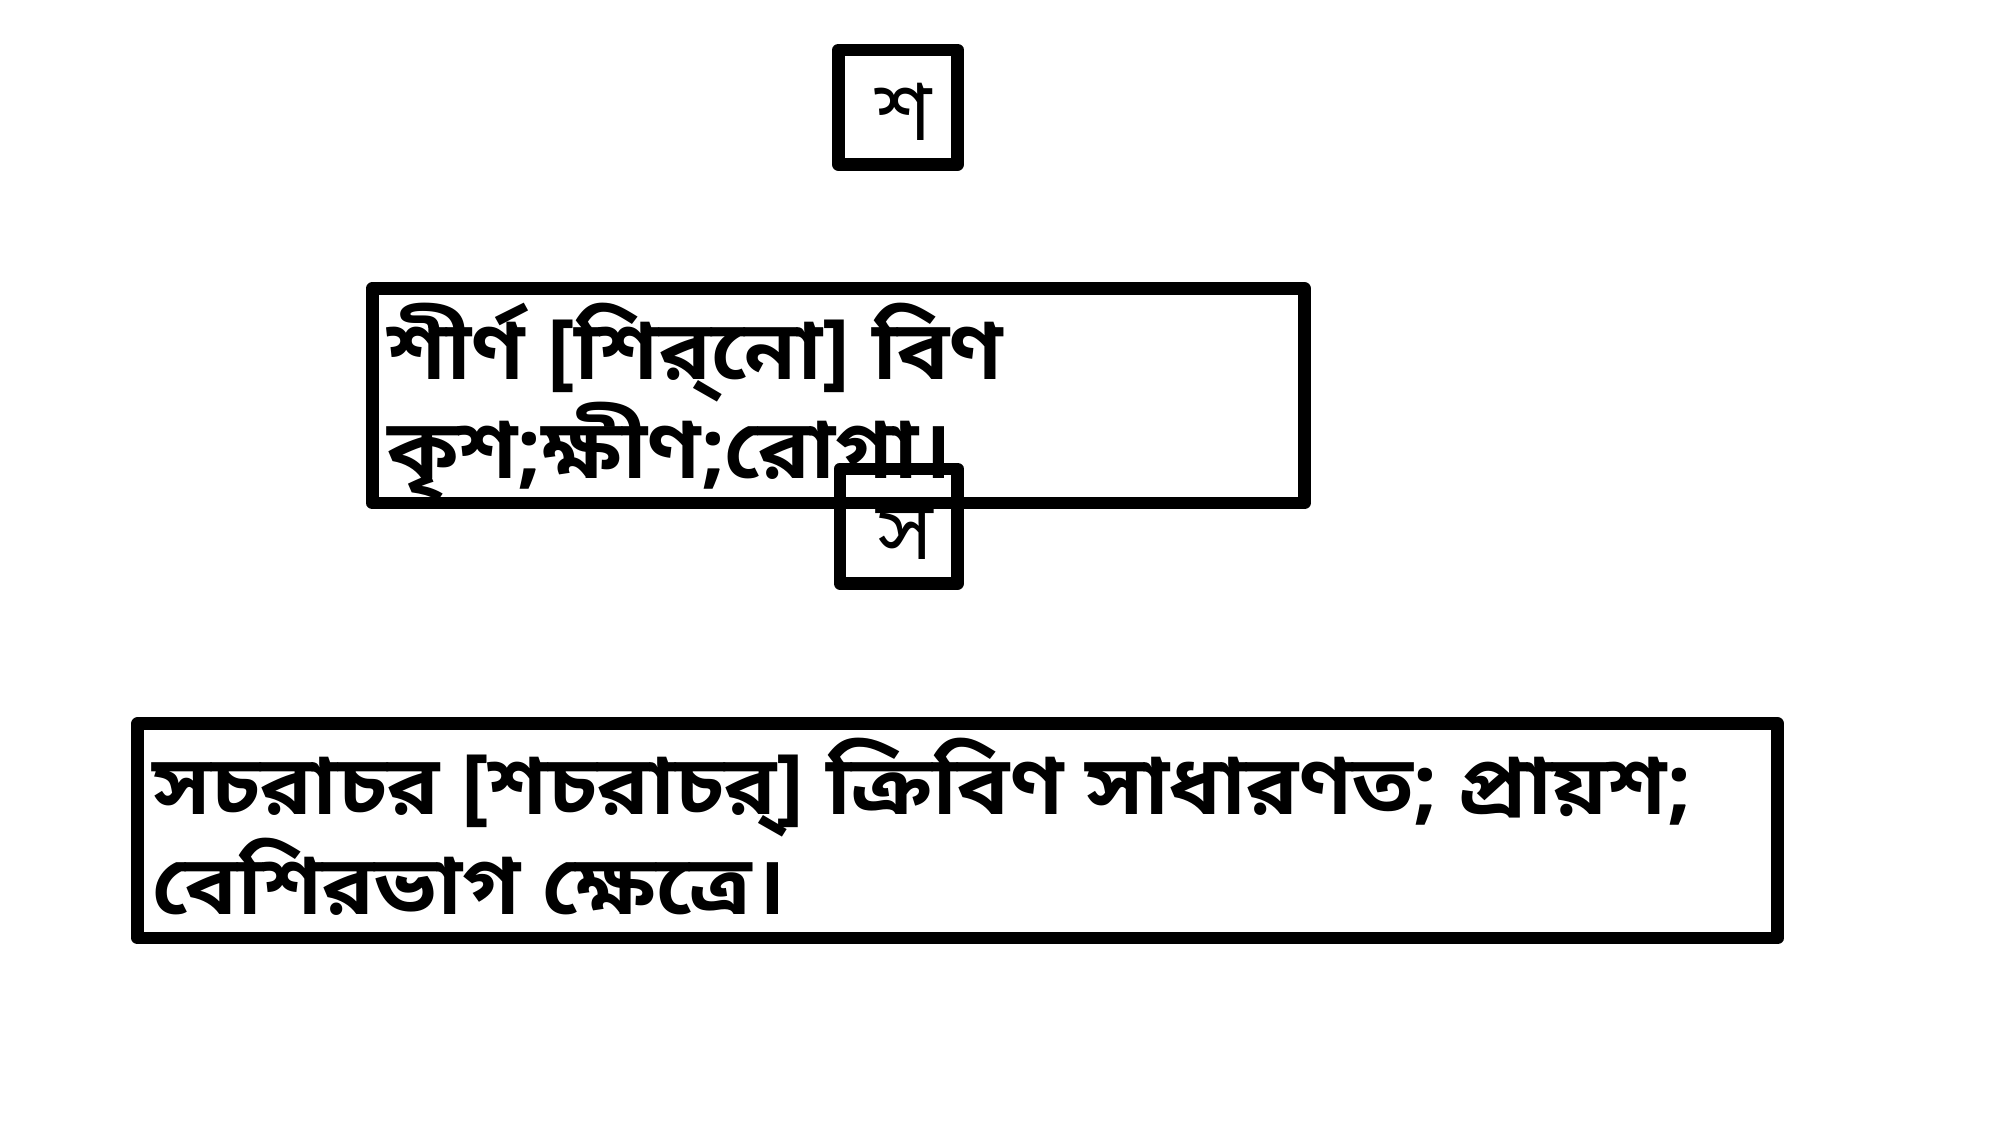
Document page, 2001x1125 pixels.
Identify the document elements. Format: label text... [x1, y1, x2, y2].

text_box সচরাচর [শচরাচর্] ক্রিবিণ সাধারণত; প্রায়শ; বেশিরভাগ ক্ষেত্রে। [137, 723, 1778, 939]
text_box শ [838, 49, 958, 165]
text_box স [840, 468, 958, 584]
text_box শীর্ণ [শির্‌নো] বিণ কৃশ;ক্ষীণ;রোগা। [372, 288, 1305, 504]
